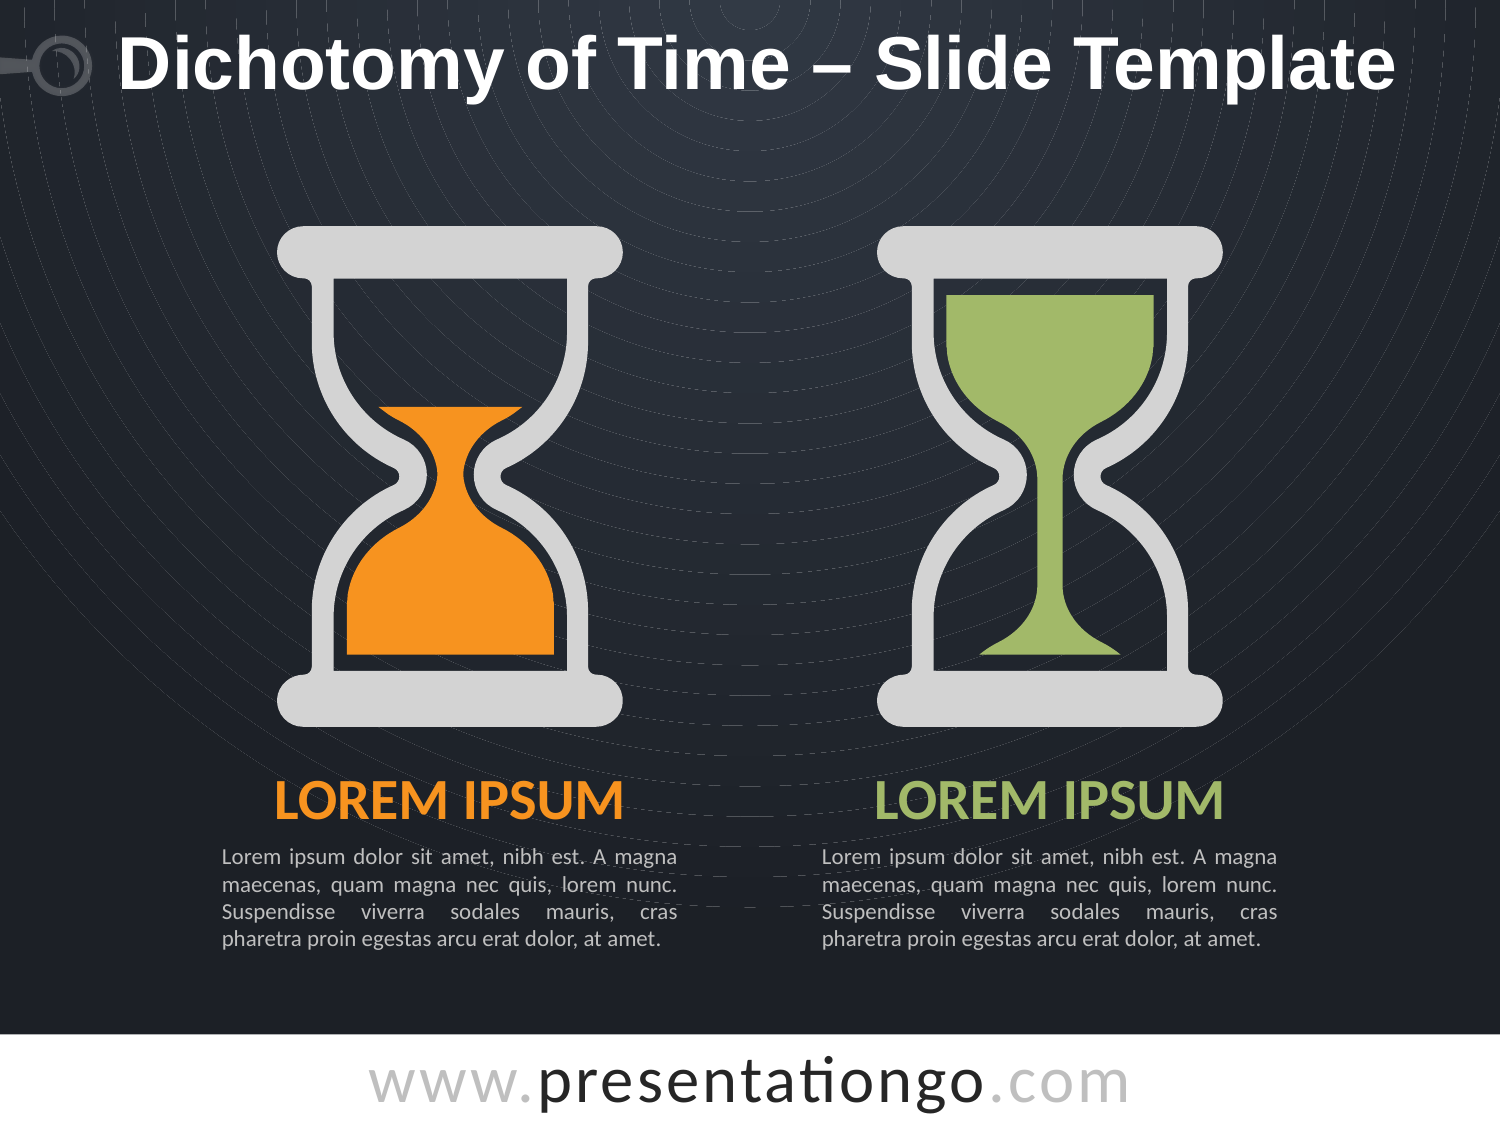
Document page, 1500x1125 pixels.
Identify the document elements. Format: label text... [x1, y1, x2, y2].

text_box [876, 226, 1223, 727]
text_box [276, 226, 623, 727]
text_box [821, 752, 1279, 961]
title Dichotomy of Time – Slide Template [103, 17, 1500, 139]
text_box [221, 752, 679, 961]
